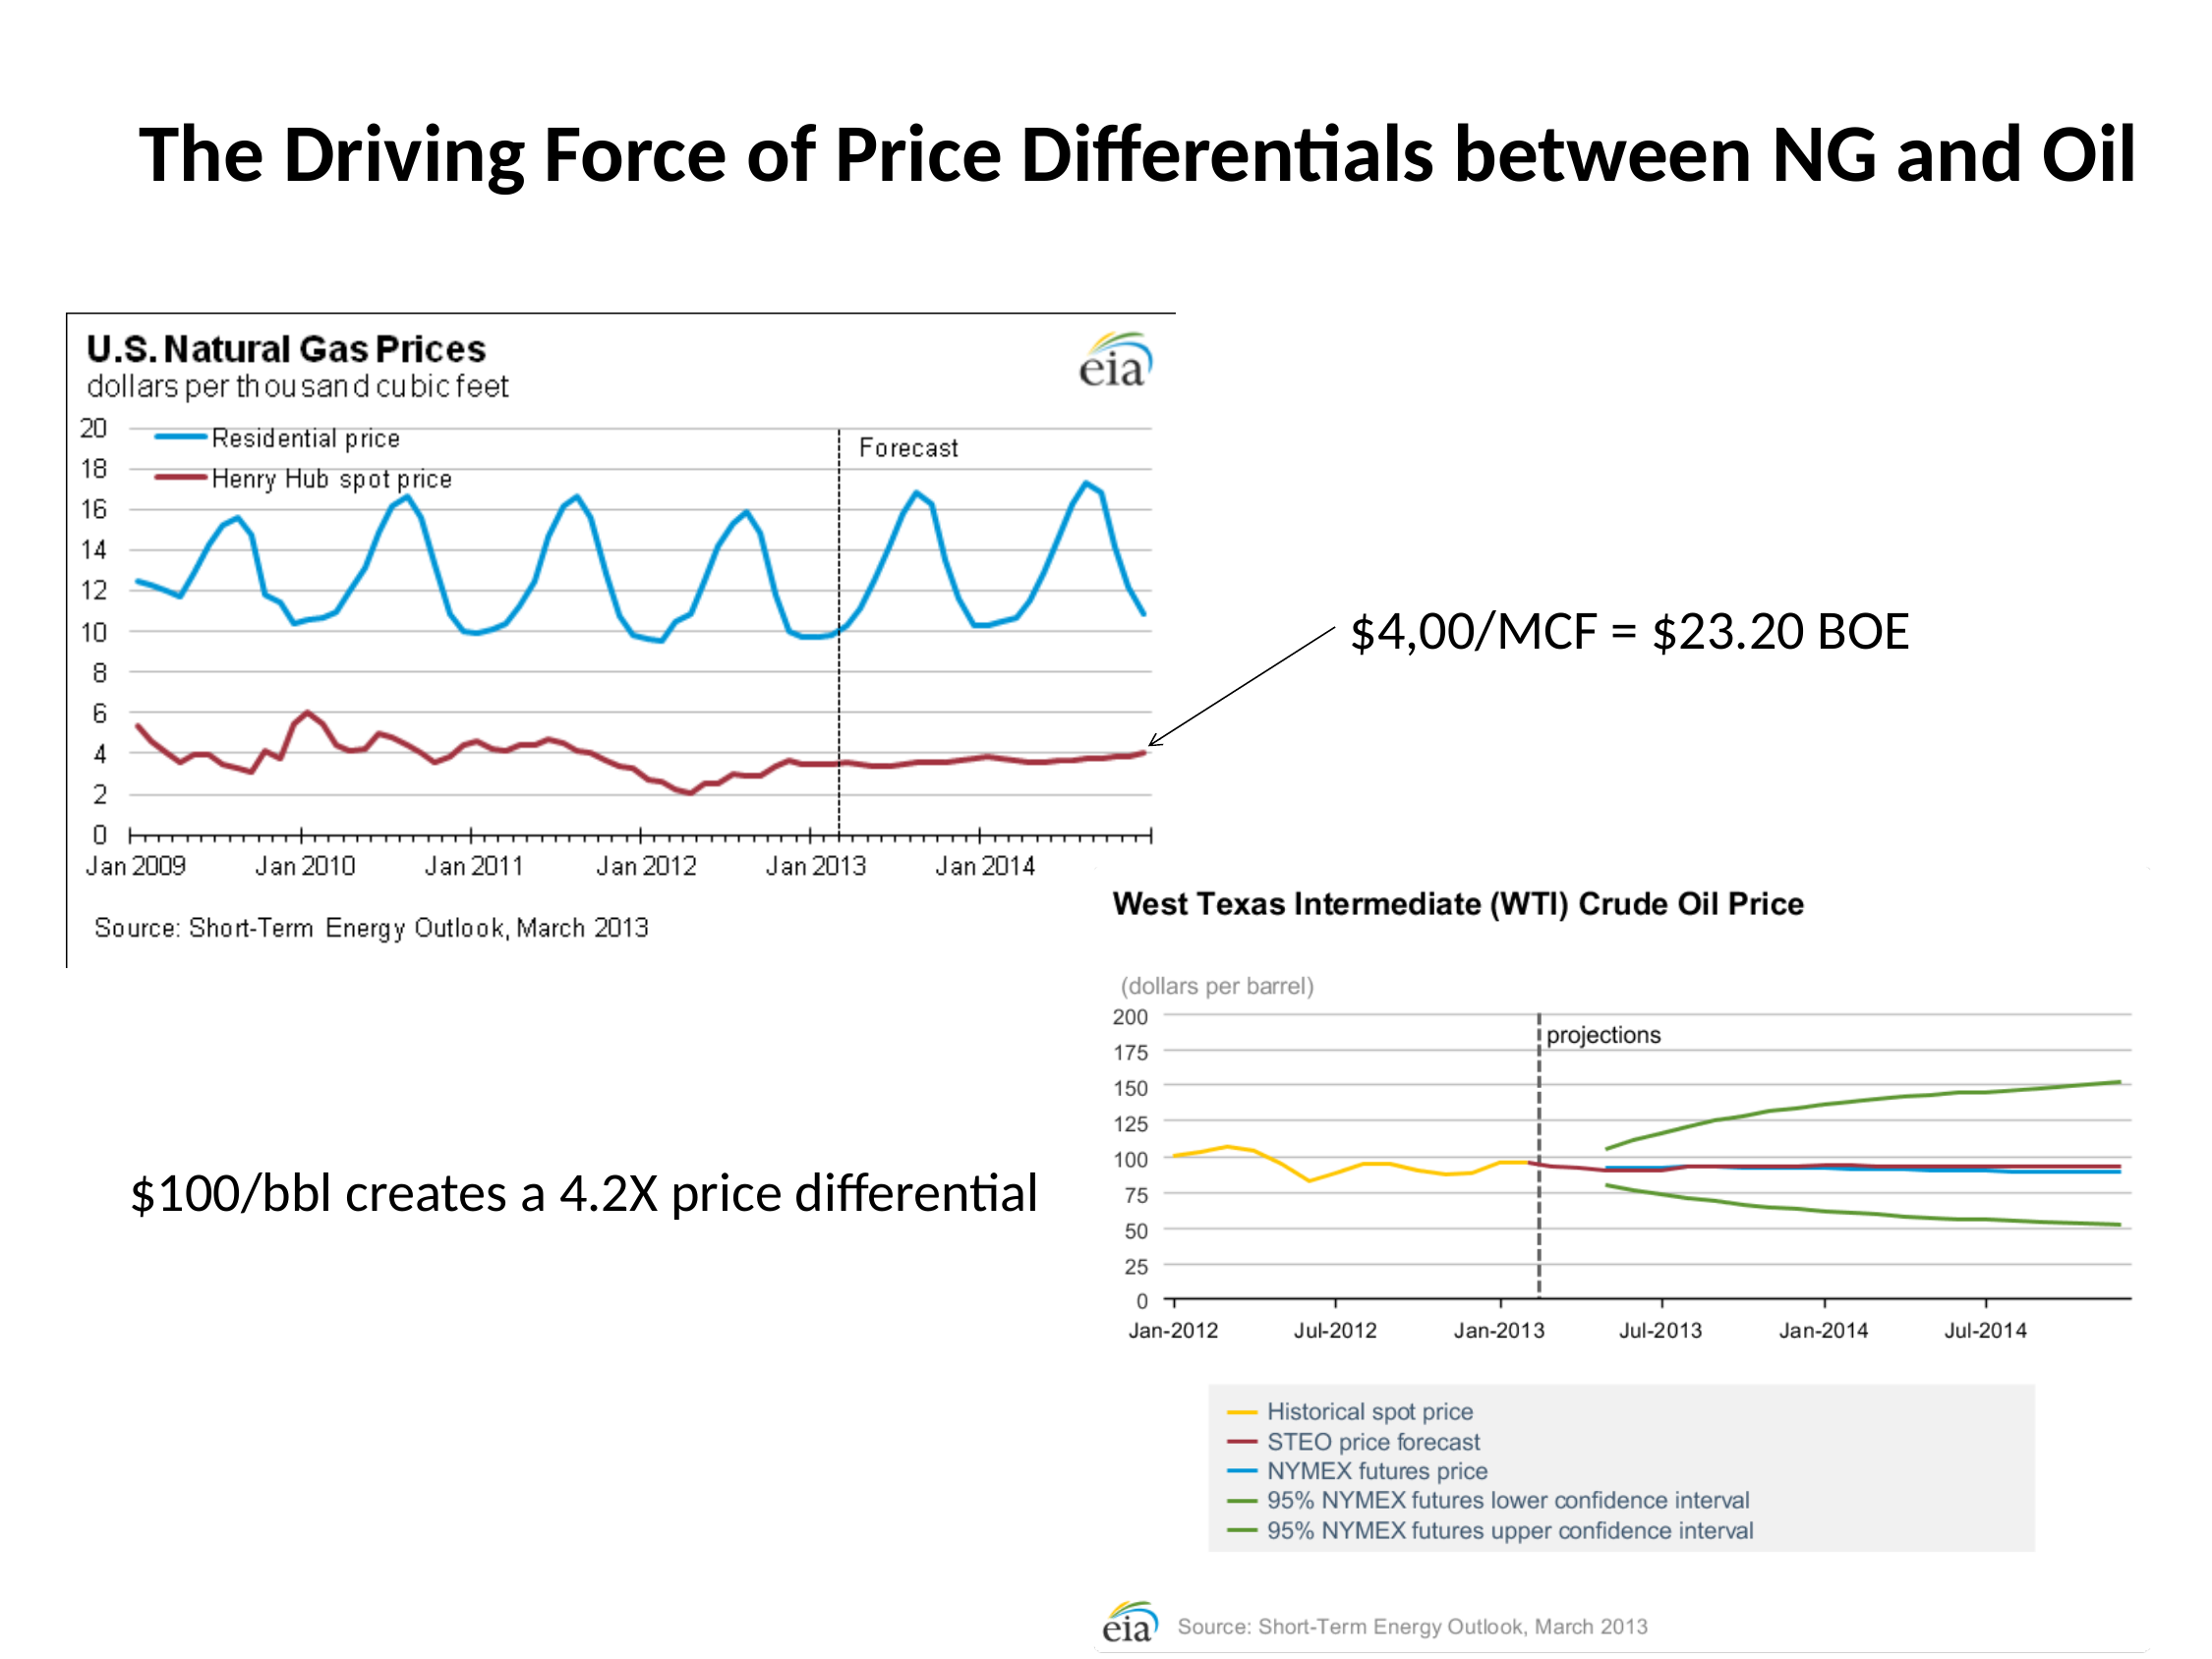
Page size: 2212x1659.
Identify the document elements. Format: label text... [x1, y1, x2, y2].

picture [66, 313, 2151, 1656]
text_box $4,00/MCF = $23.20 BOE [1335, 586, 1940, 668]
text_box $100/bbl creates a 4.2X price differential [114, 1148, 1056, 1230]
text_box The Driving Force of Price Differentials between NG and Oil [124, 91, 2155, 205]
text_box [1147, 627, 1333, 747]
